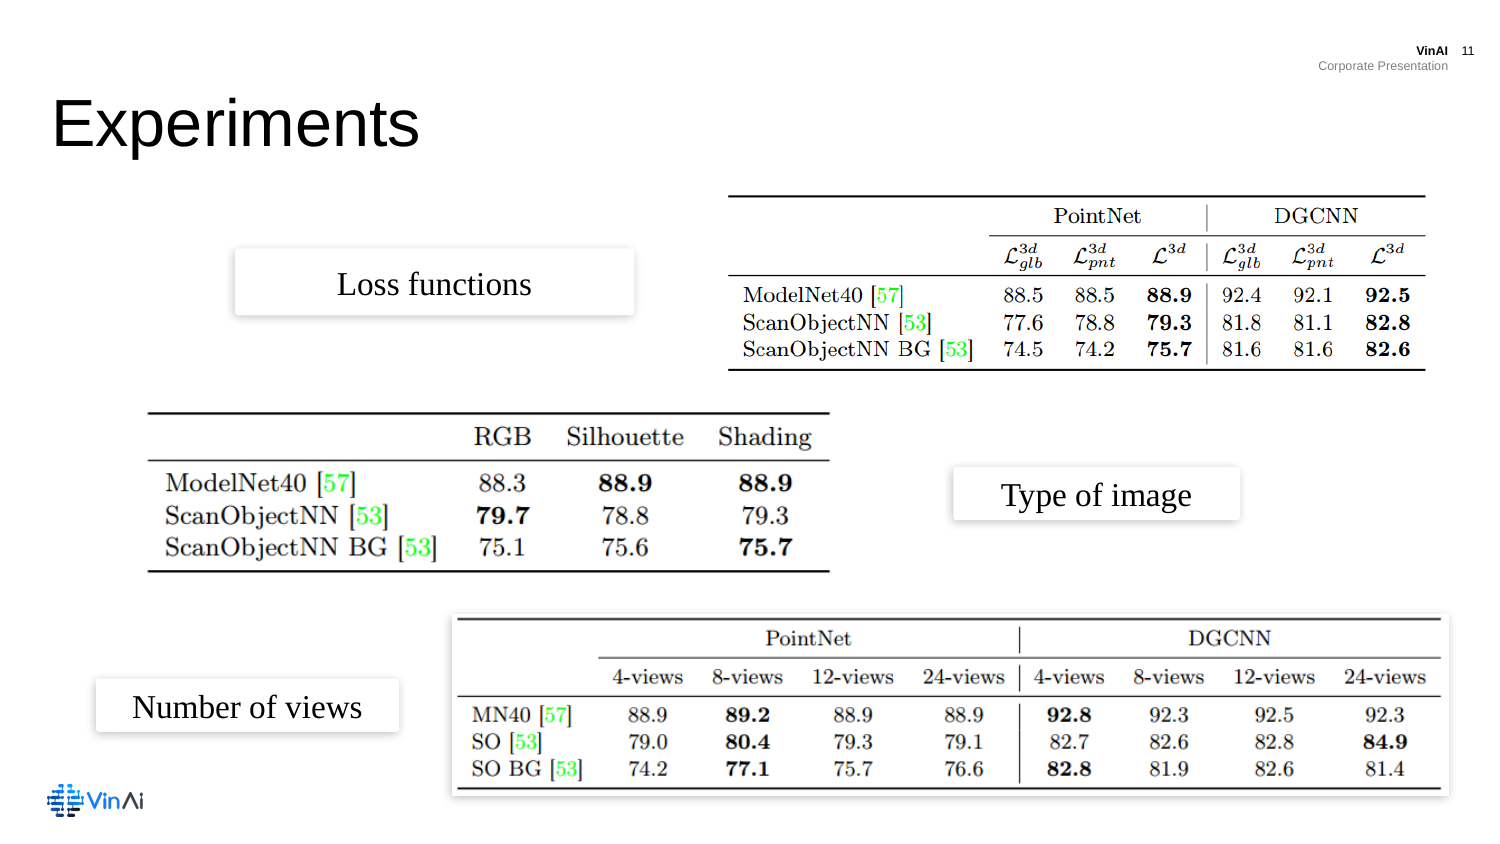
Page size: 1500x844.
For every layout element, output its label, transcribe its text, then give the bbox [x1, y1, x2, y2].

picture [451, 614, 1450, 796]
picture [47, 784, 143, 817]
text_box Loss functions [234, 248, 635, 316]
text_box Type of image [953, 466, 1240, 521]
text_box Experiments [51, 72, 1449, 167]
text_box Number of views [96, 678, 400, 732]
picture [142, 409, 836, 578]
picture [723, 191, 1440, 373]
